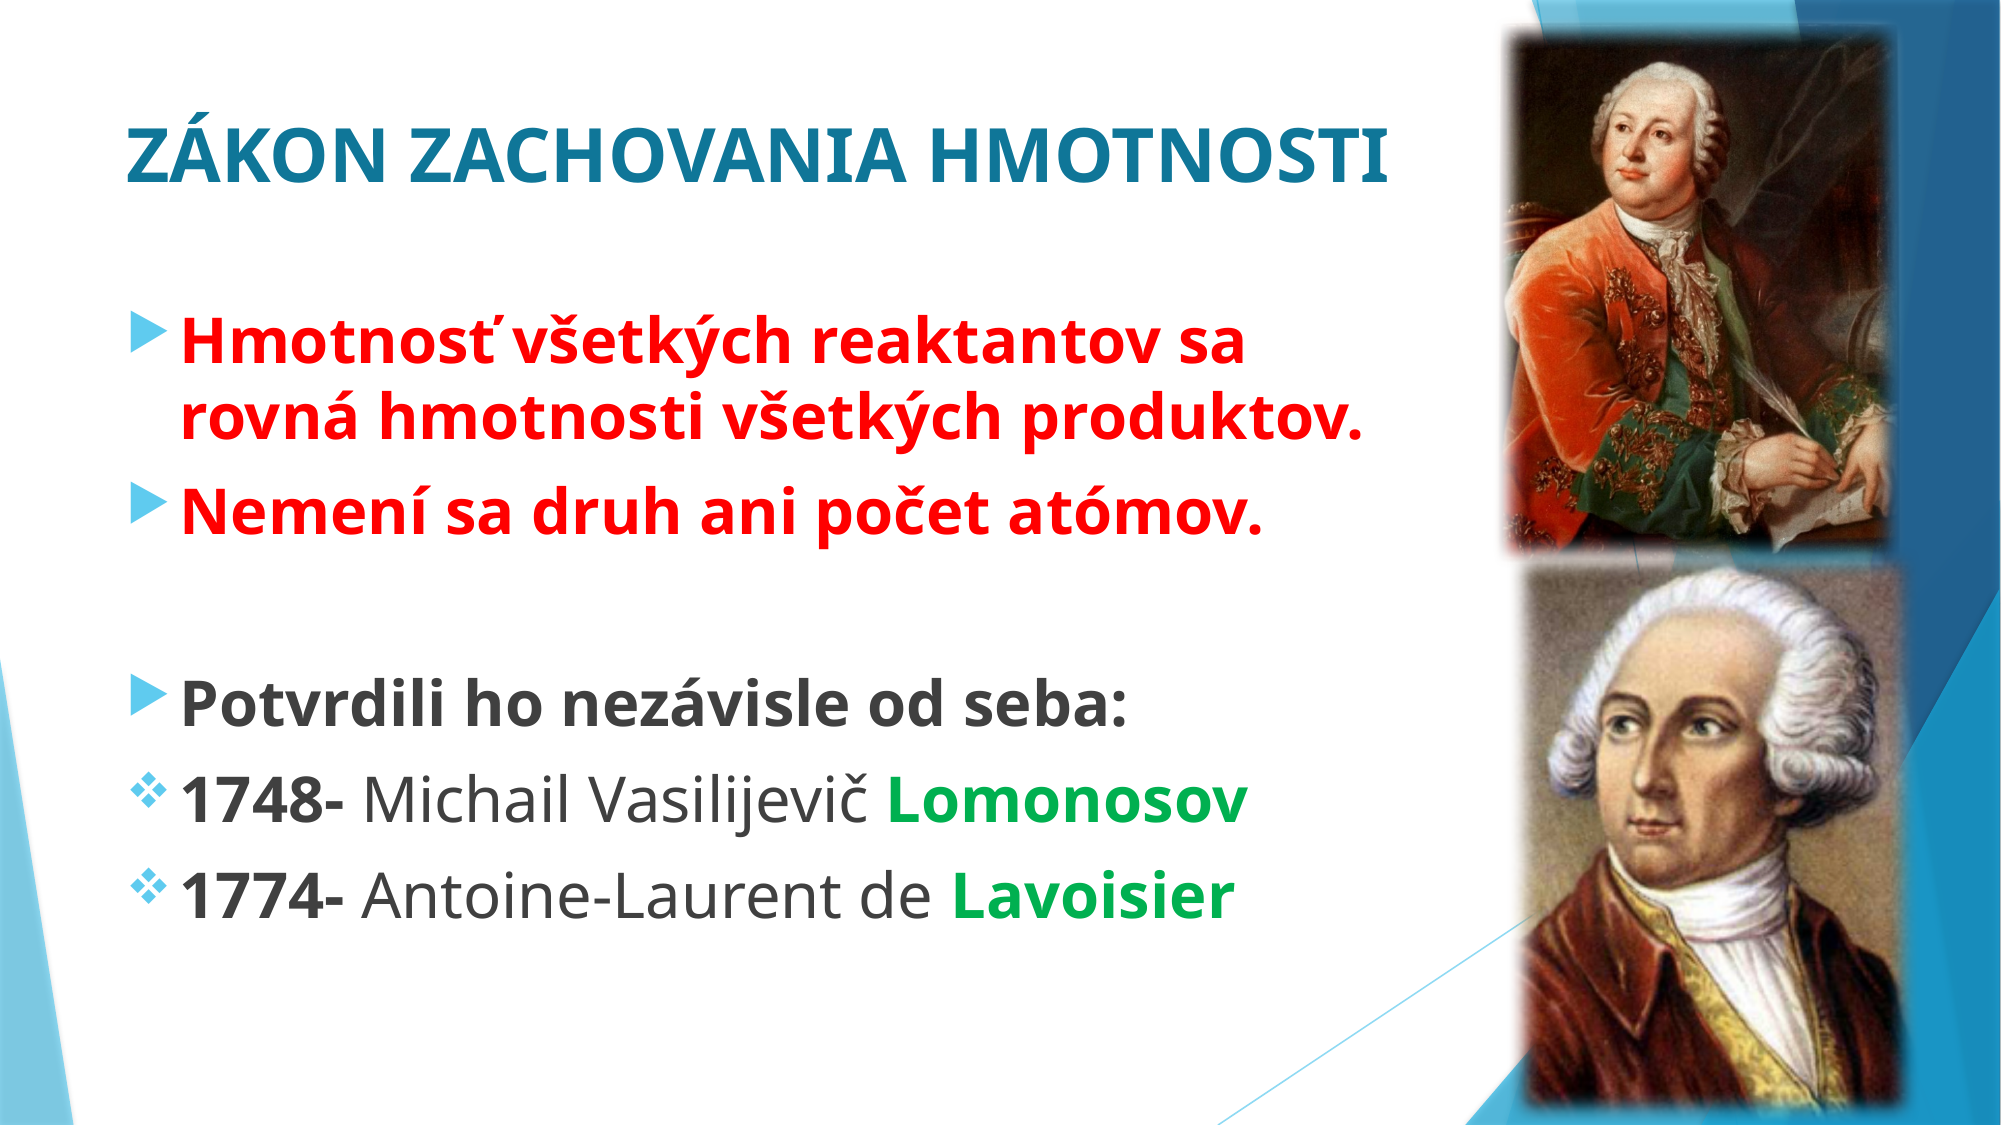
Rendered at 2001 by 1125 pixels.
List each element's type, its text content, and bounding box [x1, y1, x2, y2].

title ZÁKON ZACHOVANIA HMOTNOSTI [111, 99, 1486, 231]
picture [1491, 14, 1921, 1125]
list Hmotnosť všetkých reaktantov sa rovná hmotnosti všetkých produktov. Nemení sa druh ani počet atómov. Potvrdili ho nezávisle od seba: 1748- Michail Vasilijevič Lomonosov 1774- Antoine-Laurent de Lavoisier [111, 292, 1406, 991]
